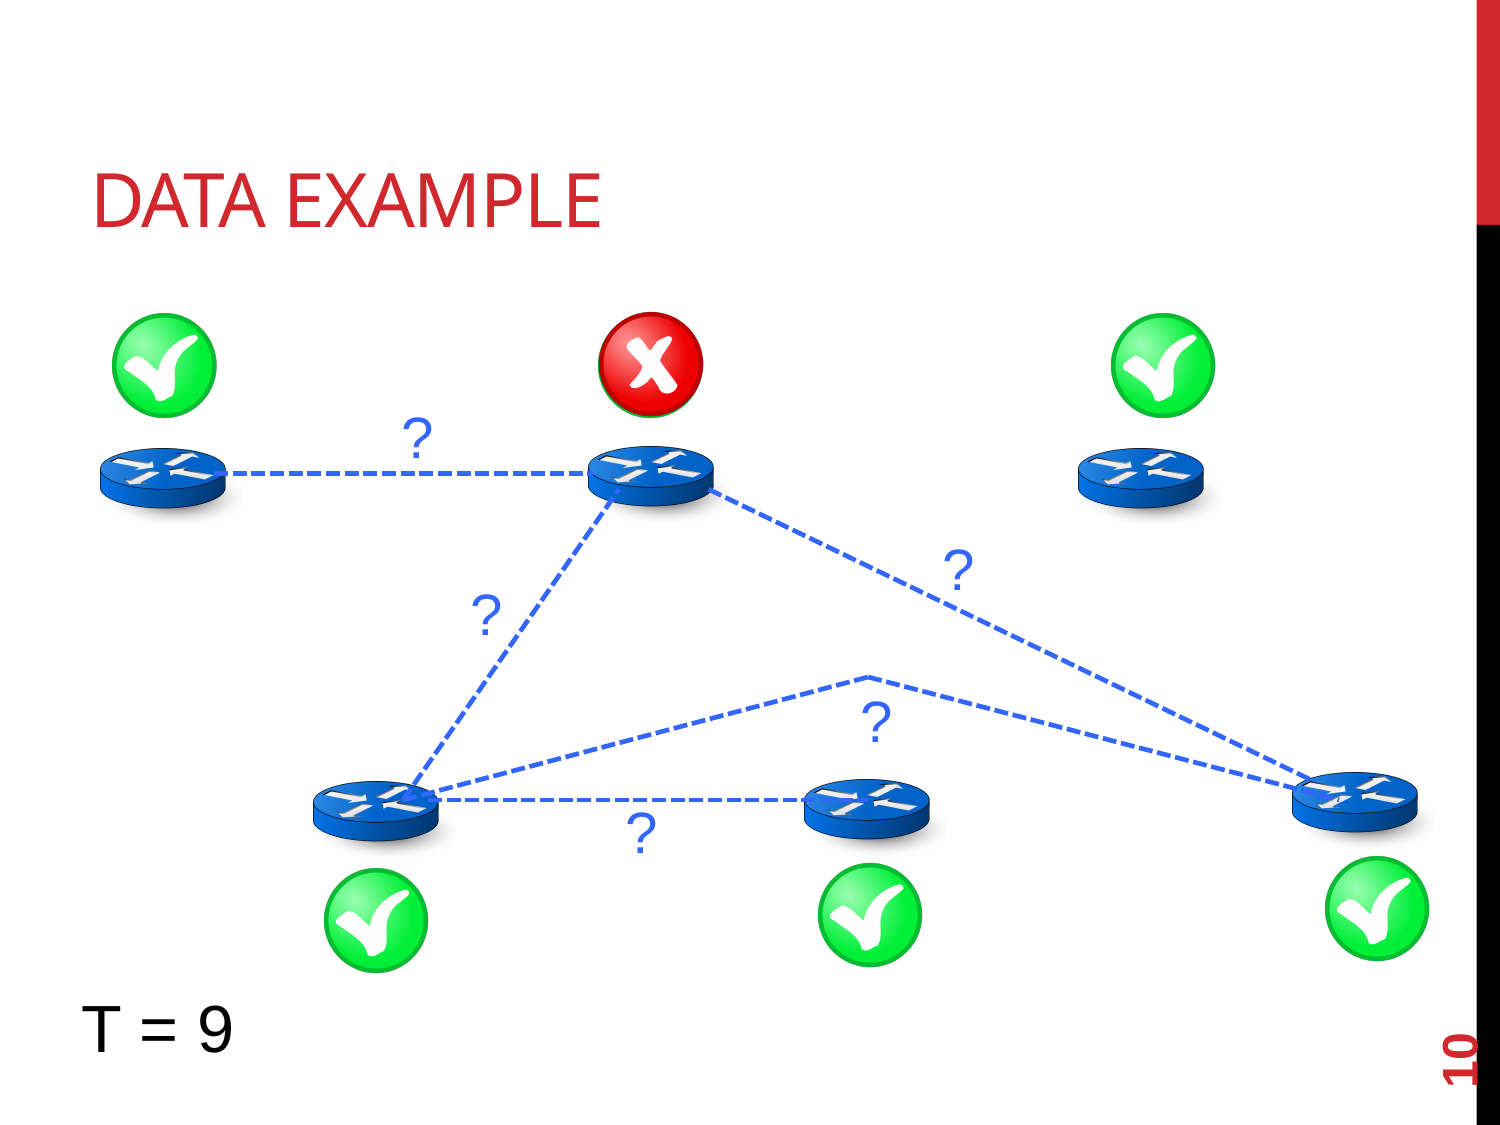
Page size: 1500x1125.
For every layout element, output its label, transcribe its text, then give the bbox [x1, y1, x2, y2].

picture [592, 305, 710, 423]
text_box T = 9 [67, 978, 314, 1073]
picture [106, 307, 224, 392]
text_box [99, 392, 1436, 875]
picture [1318, 875, 1436, 967]
picture [811, 875, 929, 974]
picture [318, 875, 435, 979]
picture [1104, 307, 1222, 392]
title Data Example [75, 25, 1025, 250]
slide_number 10 [1427, 887, 1488, 1104]
